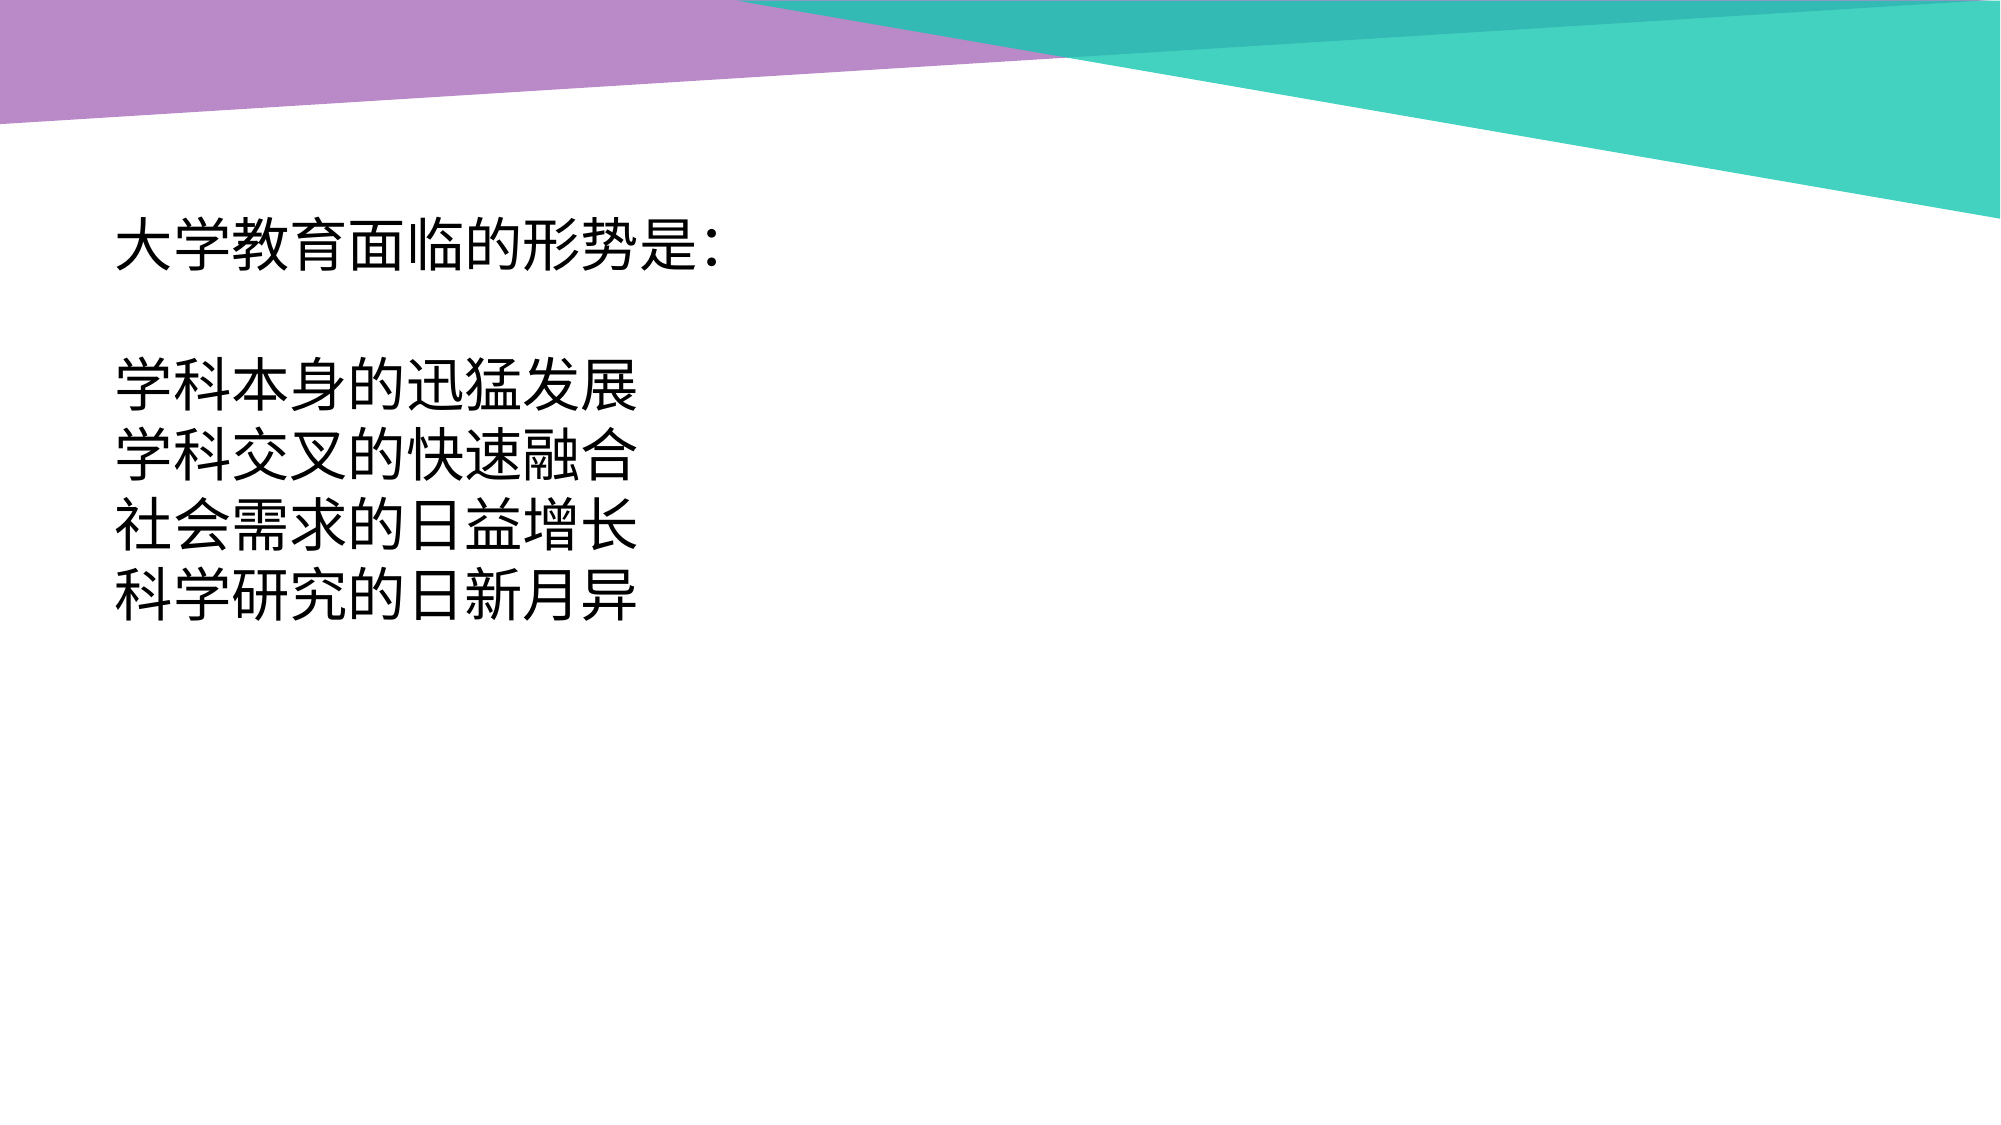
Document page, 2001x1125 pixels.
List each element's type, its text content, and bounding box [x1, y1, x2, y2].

list 大学教育面临的形势是： 学科本身的迅猛发展 学科交叉的快速融合 社会需求的日益增长 科学研究的日新月异 [99, 200, 1900, 1025]
